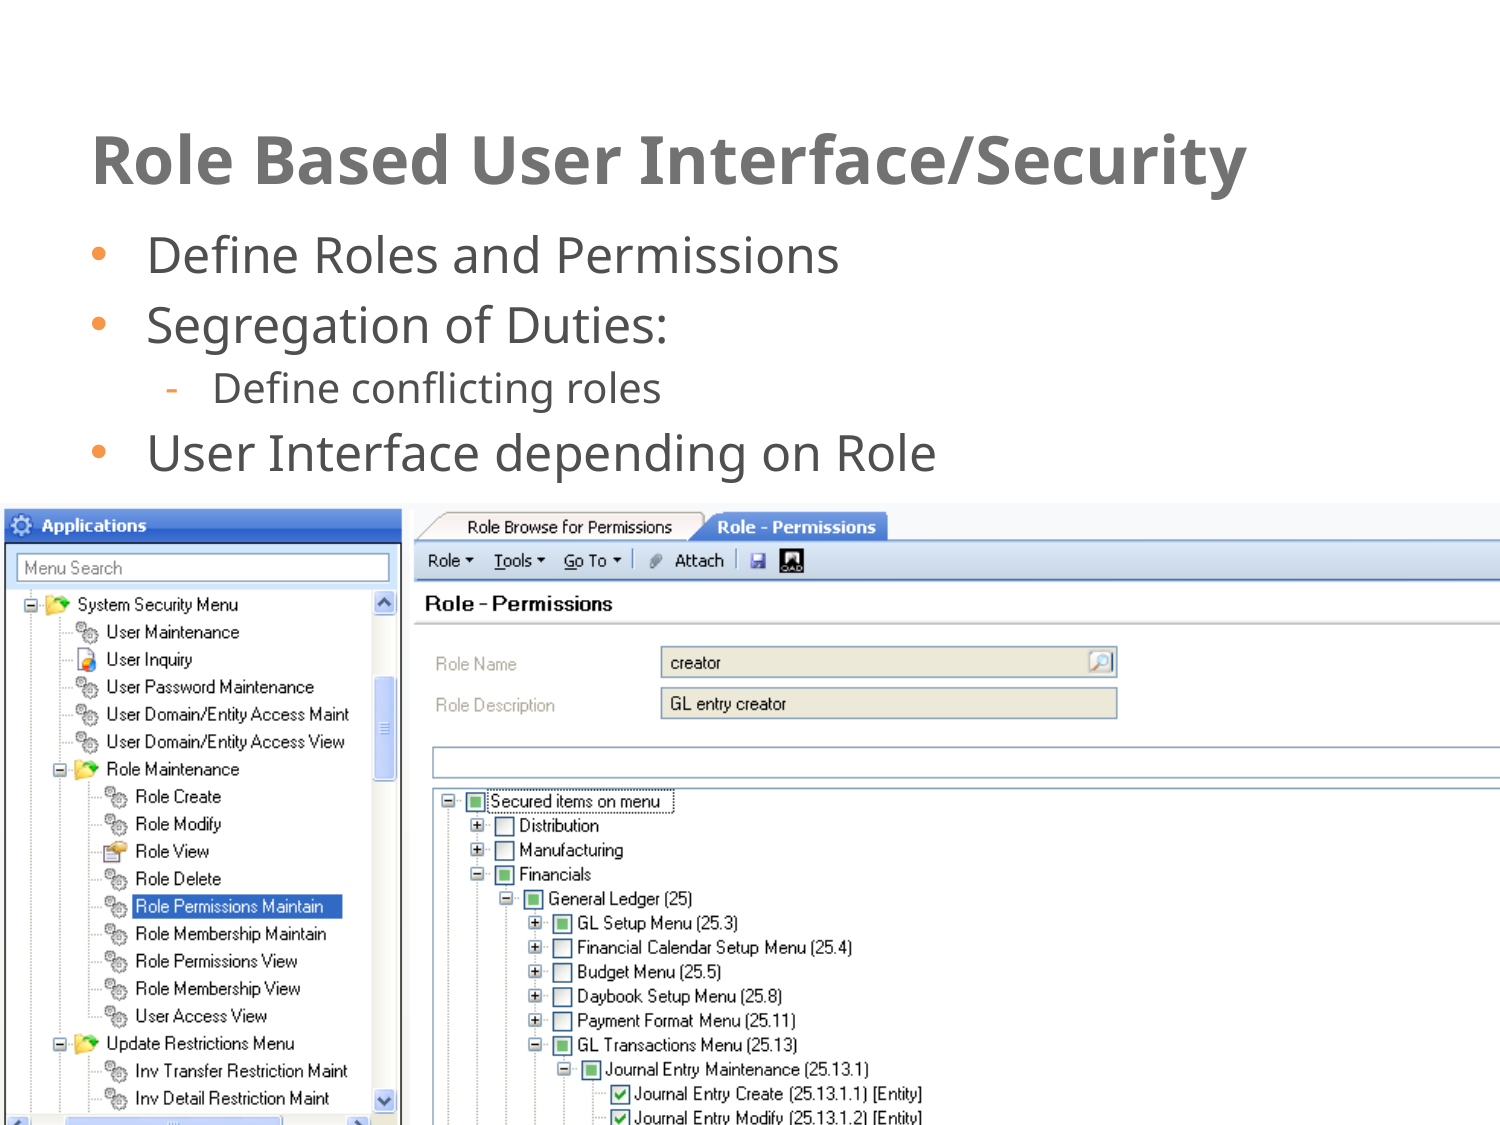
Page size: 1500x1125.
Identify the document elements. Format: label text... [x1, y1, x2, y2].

list Define Roles and Permissions Segregation of Duties: Define conflicting roles User Interface depending on Role [75, 216, 1425, 502]
title Role Based User Interface/Security [75, 99, 1425, 216]
picture [0, 503, 1500, 1125]
